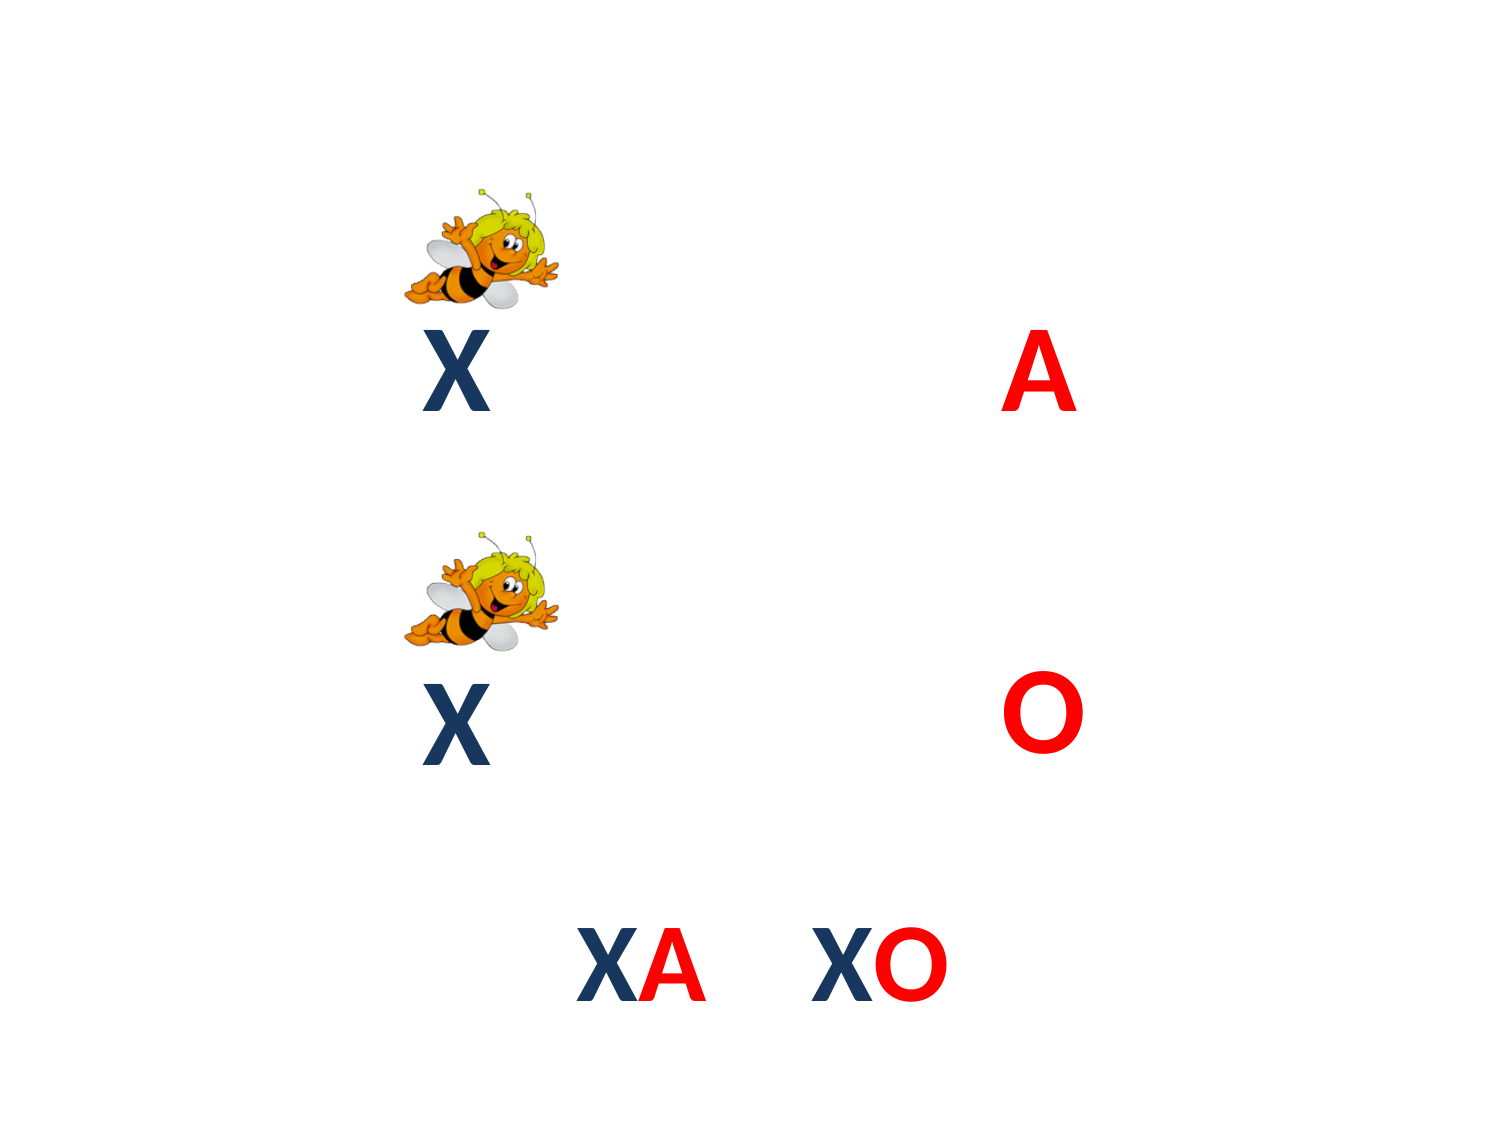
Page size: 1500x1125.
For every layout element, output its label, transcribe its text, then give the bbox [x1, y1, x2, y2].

text_box ХО [798, 881, 963, 1032]
text_box О [986, 621, 1102, 787]
picture [395, 184, 567, 321]
text_box Х [407, 671, 507, 799]
picture [395, 526, 567, 664]
text_box ХА [561, 881, 722, 1032]
text_box Х [407, 329, 507, 444]
text_box А [986, 278, 1093, 444]
